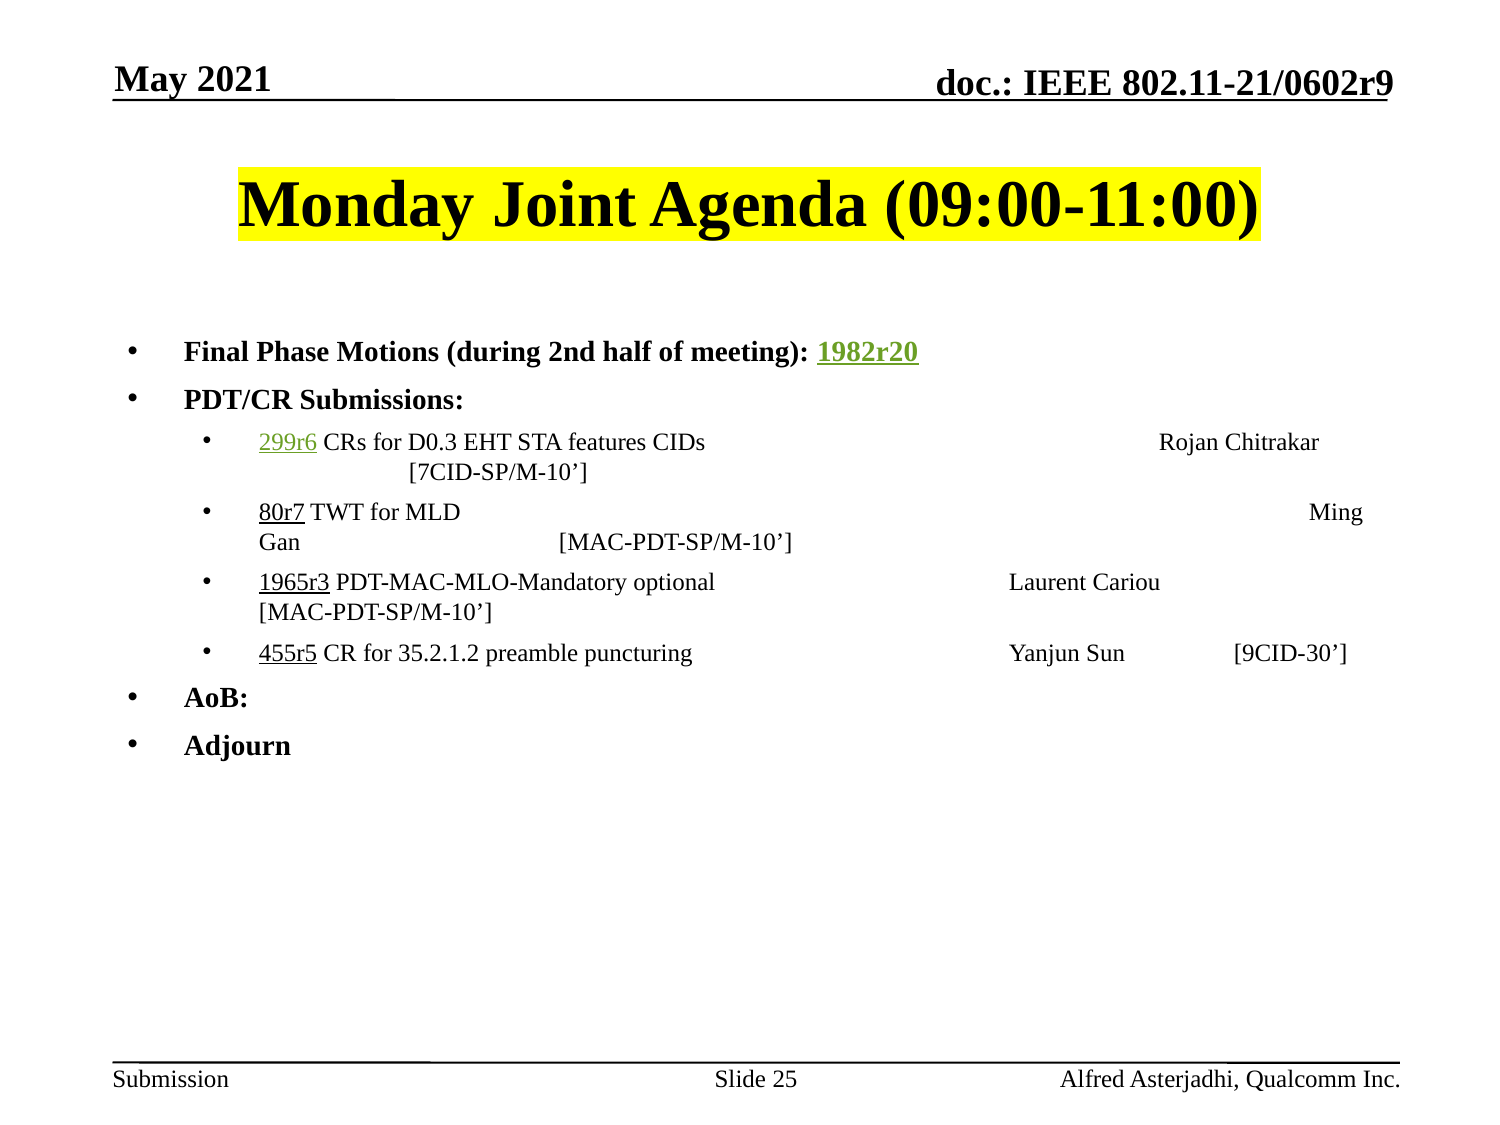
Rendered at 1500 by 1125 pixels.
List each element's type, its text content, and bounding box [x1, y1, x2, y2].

footer Alfred Asterjadhi, Qualcomm Inc. [878, 1061, 1402, 1093]
title Monday Joint Agenda (09:00-11:00) [112, 112, 1388, 288]
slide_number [114, 54, 423, 100]
list Final Phase Motions (during 2nd half of meeting): 1982r20 PDT/CR Submissions: 299r6 CRs for D0.3 EHT STA features CIDs Rojan Chitrakar [7CID-SP/M-10’] 80r7 TWT for MLD Ming Gan [MAC-PDT-SP/M-10’] 1965r3 PDT-MAC-MLO-Mandatory optional Laurent Cariou [MAC-PDT-SP/M-10’] 455r5 CR for 35.2.1.2 preamble puncturing Yanjun Sun [9CID-30’] AoB: Adjourn [112, 324, 1388, 1063]
slide_number Slide 25 [712, 1061, 800, 1123]
